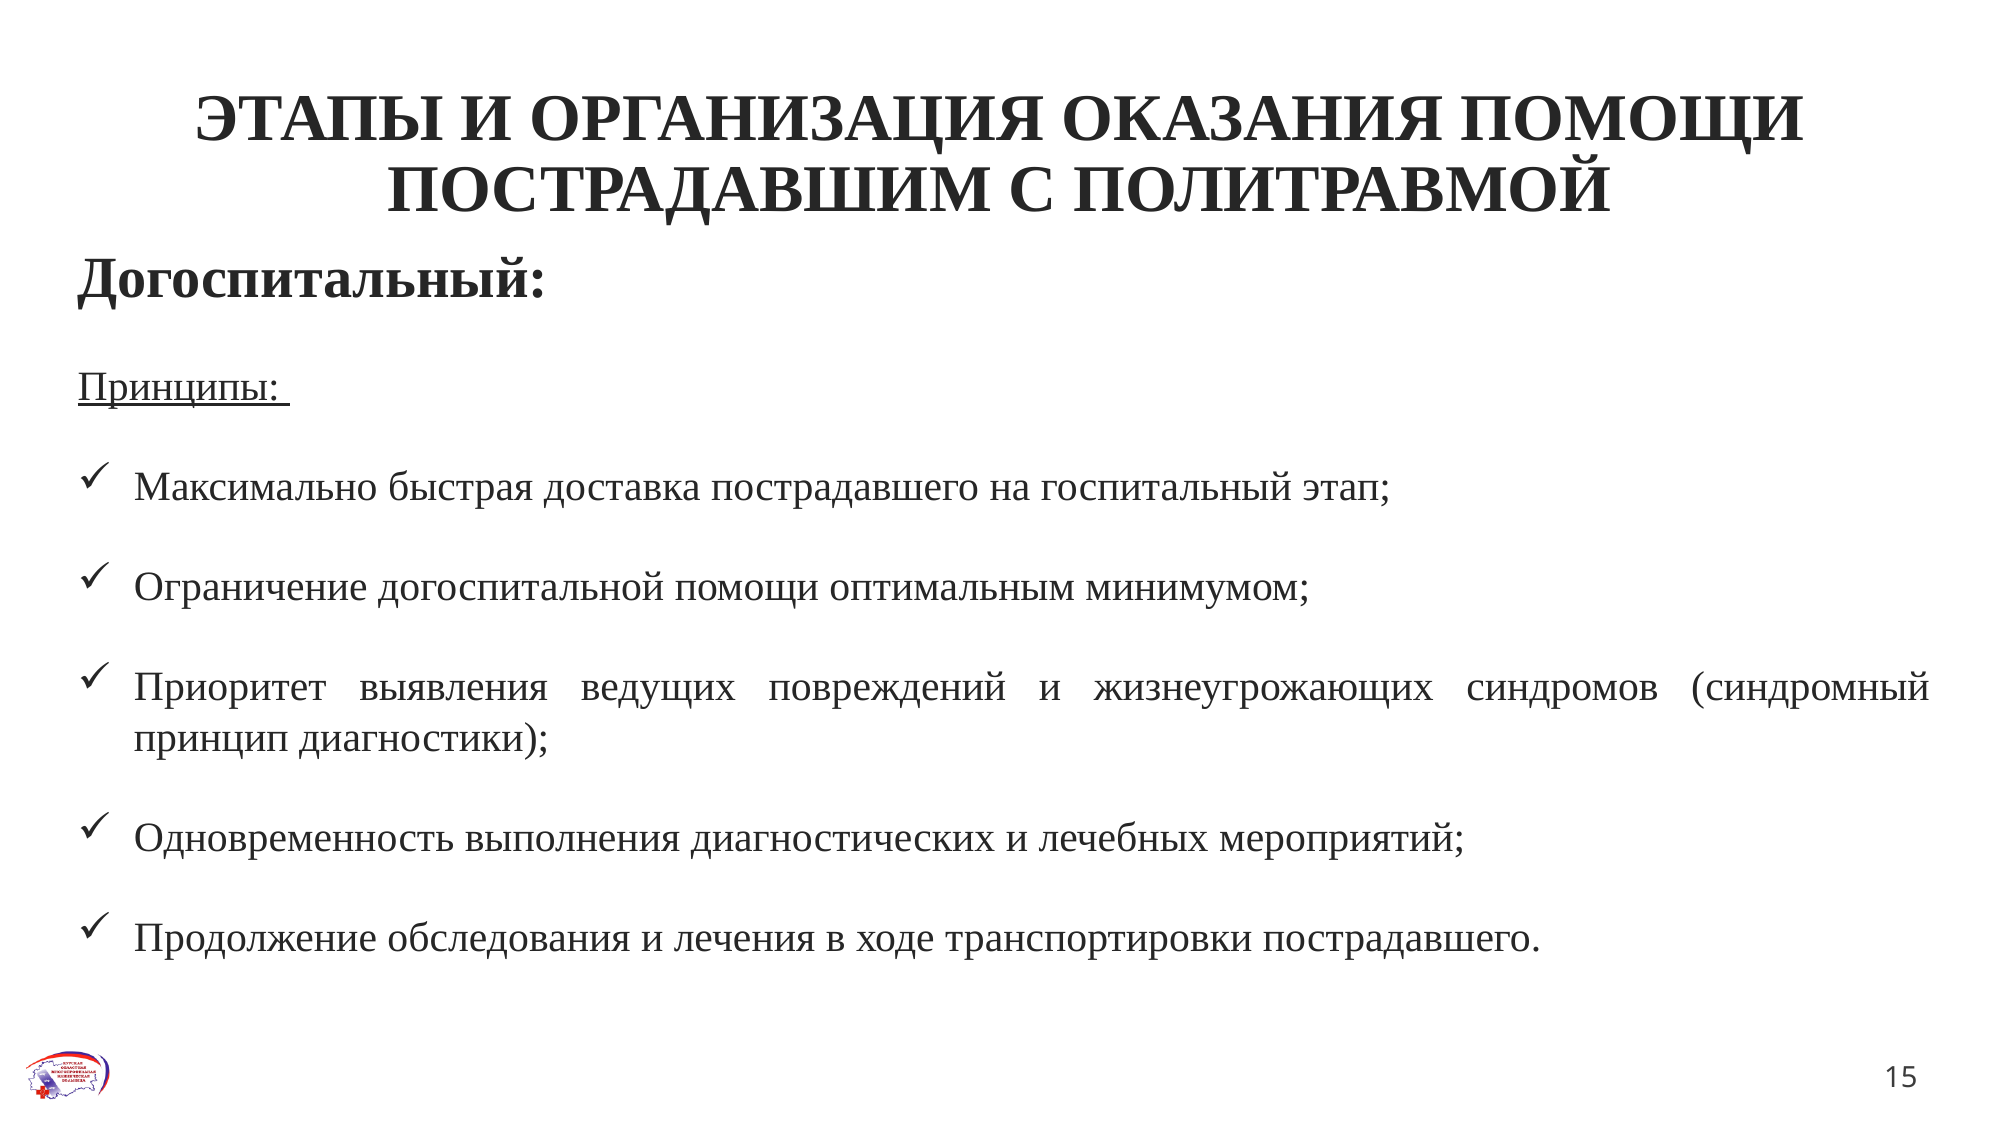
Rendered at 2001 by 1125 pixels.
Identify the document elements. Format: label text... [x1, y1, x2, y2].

picture [26, 1047, 62, 1103]
text_box Догоспитальный: Принципы: Максимально быстрая доставка пострадавшего на госпитальный этап; Ограничение догоспитальной помощи оптимальным минимумом; Приоритет выявления ведущих повреждений и жизнеугрожающих синдромов (синдромный принцип диагностики); Одновременность выполнения диагностических и лечебных мероприятий; Продолжение обследования и лечения в ходе транспортировки пострадавшего. [62, 231, 1945, 1112]
text_box [109, 186, 1916, 231]
title ЭТАПЫ И ОРГАНИЗАЦИЯ ОКАЗАНИЯ ПОМОЩИ ПОСТРАДАВШИМ С ПОЛИТРАВМОЙ [99, 75, 1900, 189]
